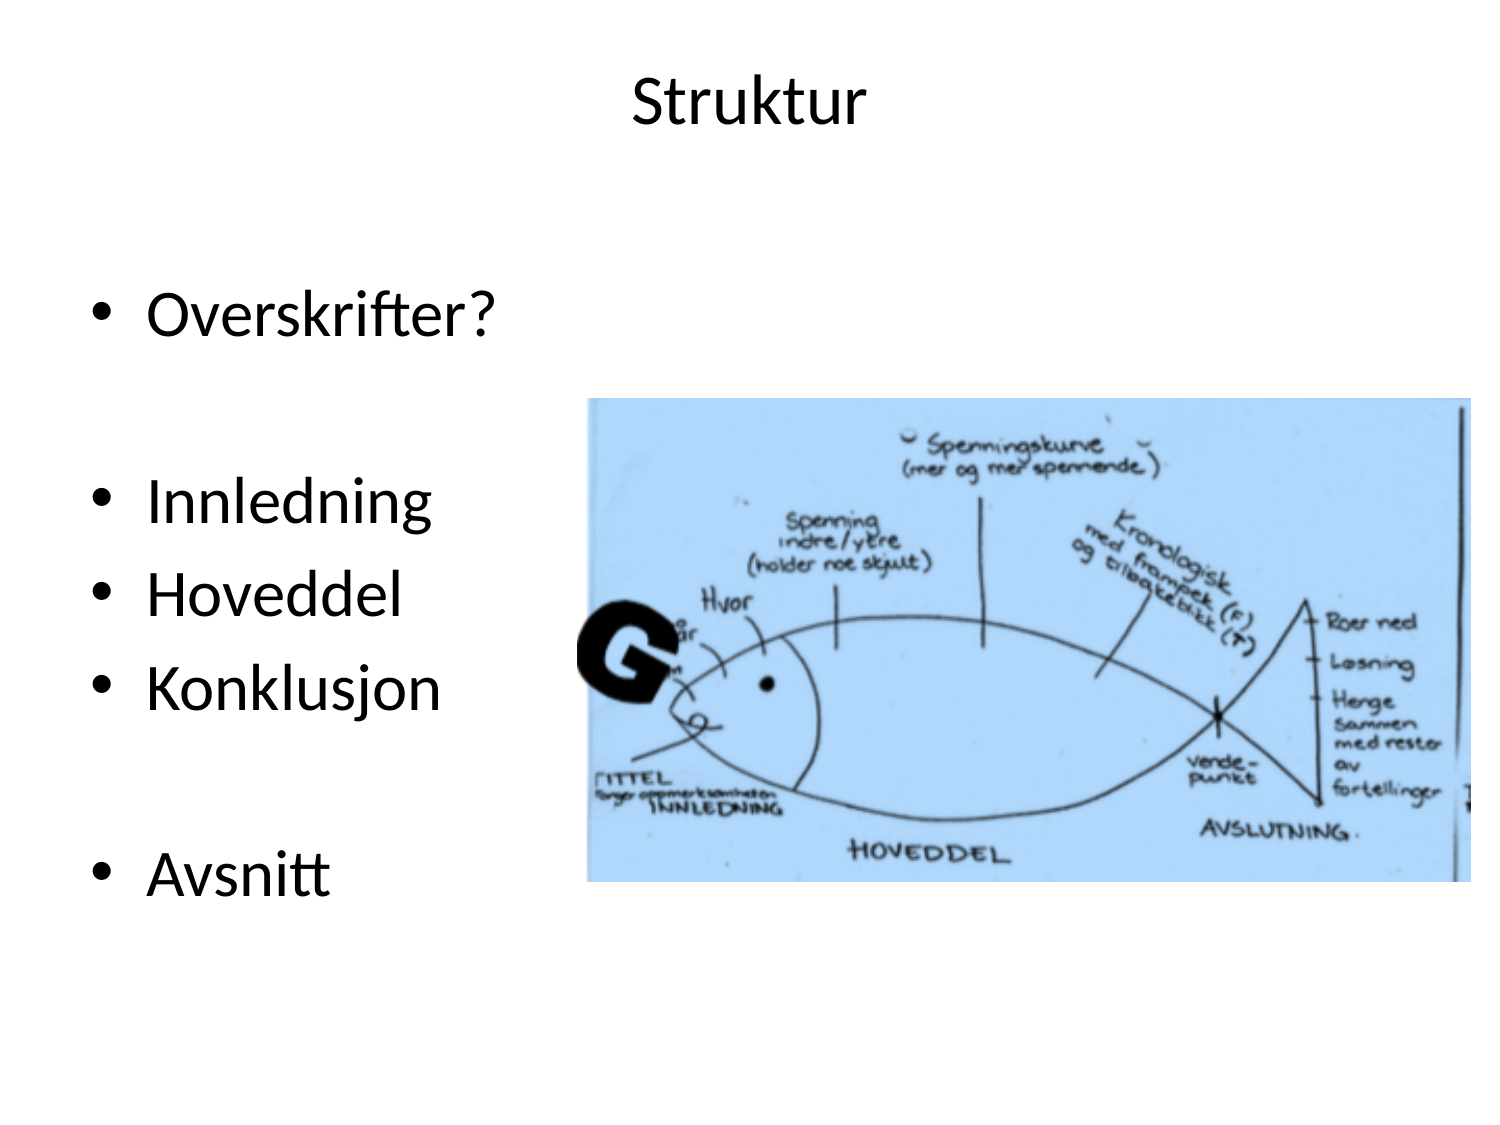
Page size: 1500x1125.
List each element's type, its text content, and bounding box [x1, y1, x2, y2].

picture [576, 398, 1471, 883]
list Overskrifter? Innledning Hoveddel Konklusjon Avsnitt [75, 262, 1425, 1005]
title Struktur [75, 45, 1425, 233]
